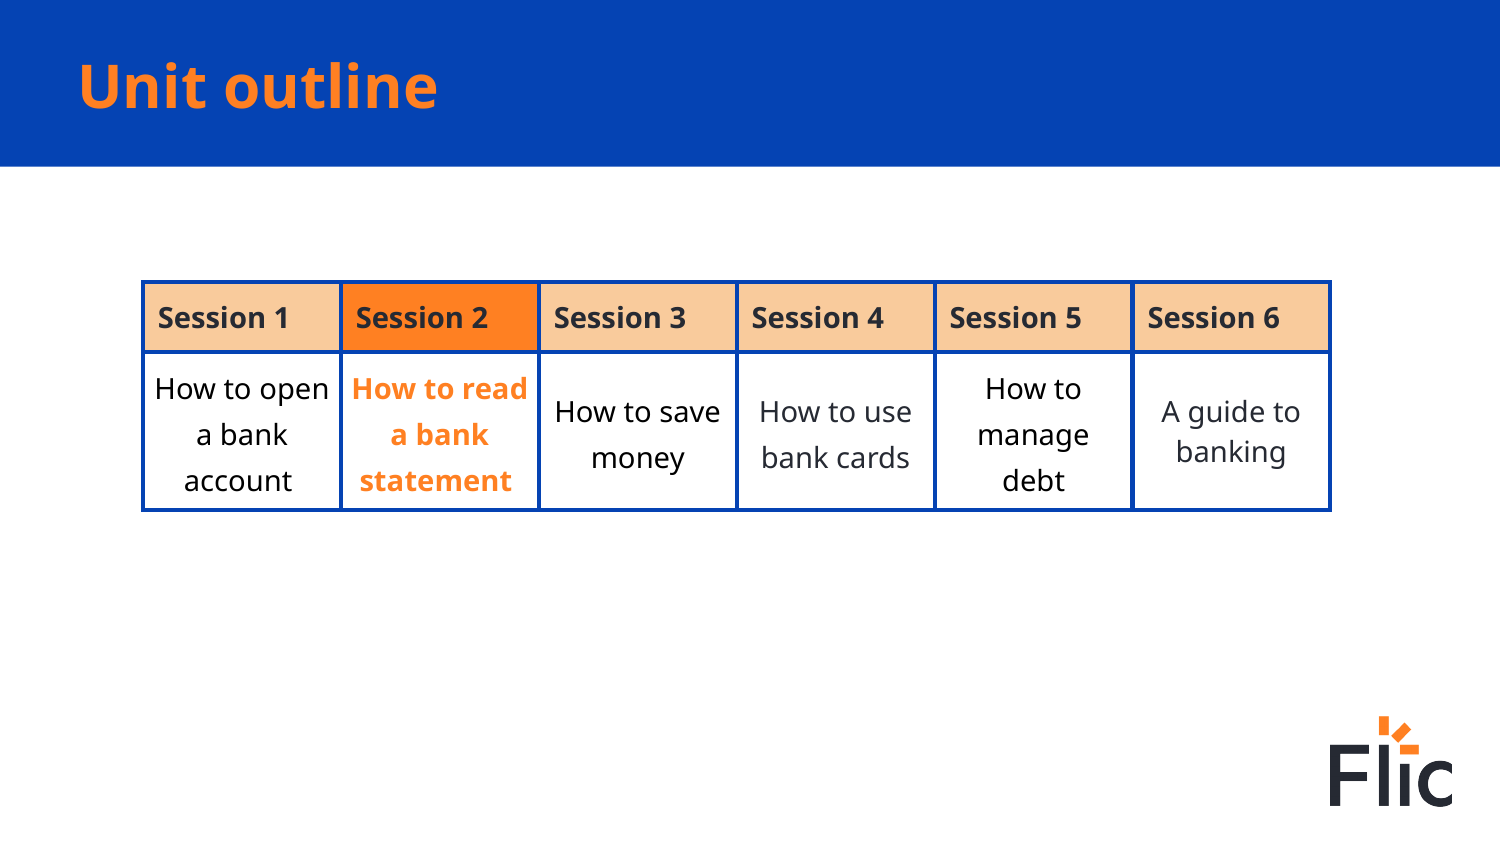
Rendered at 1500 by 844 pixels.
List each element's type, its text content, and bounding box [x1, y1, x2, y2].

table_header Session 2 [343, 284, 537, 350]
table_cell How to use bank cards [739, 354, 933, 508]
table_cell How to save money [541, 354, 735, 508]
table_header Session 4 [739, 284, 933, 350]
title Unit outline [62, 41, 1331, 127]
table_cell How to manage debt [937, 354, 1130, 508]
table_cell How to read a bank statement [343, 354, 537, 508]
table_header Session 6 [1135, 284, 1328, 350]
table_header Session 3 [541, 284, 735, 350]
table_cell A guide to banking [1135, 354, 1328, 508]
table_header Session 1 [145, 284, 339, 350]
picture [1330, 716, 1452, 807]
table_cell How to open a bank account [145, 354, 339, 508]
table_header Session 5 [937, 284, 1130, 350]
